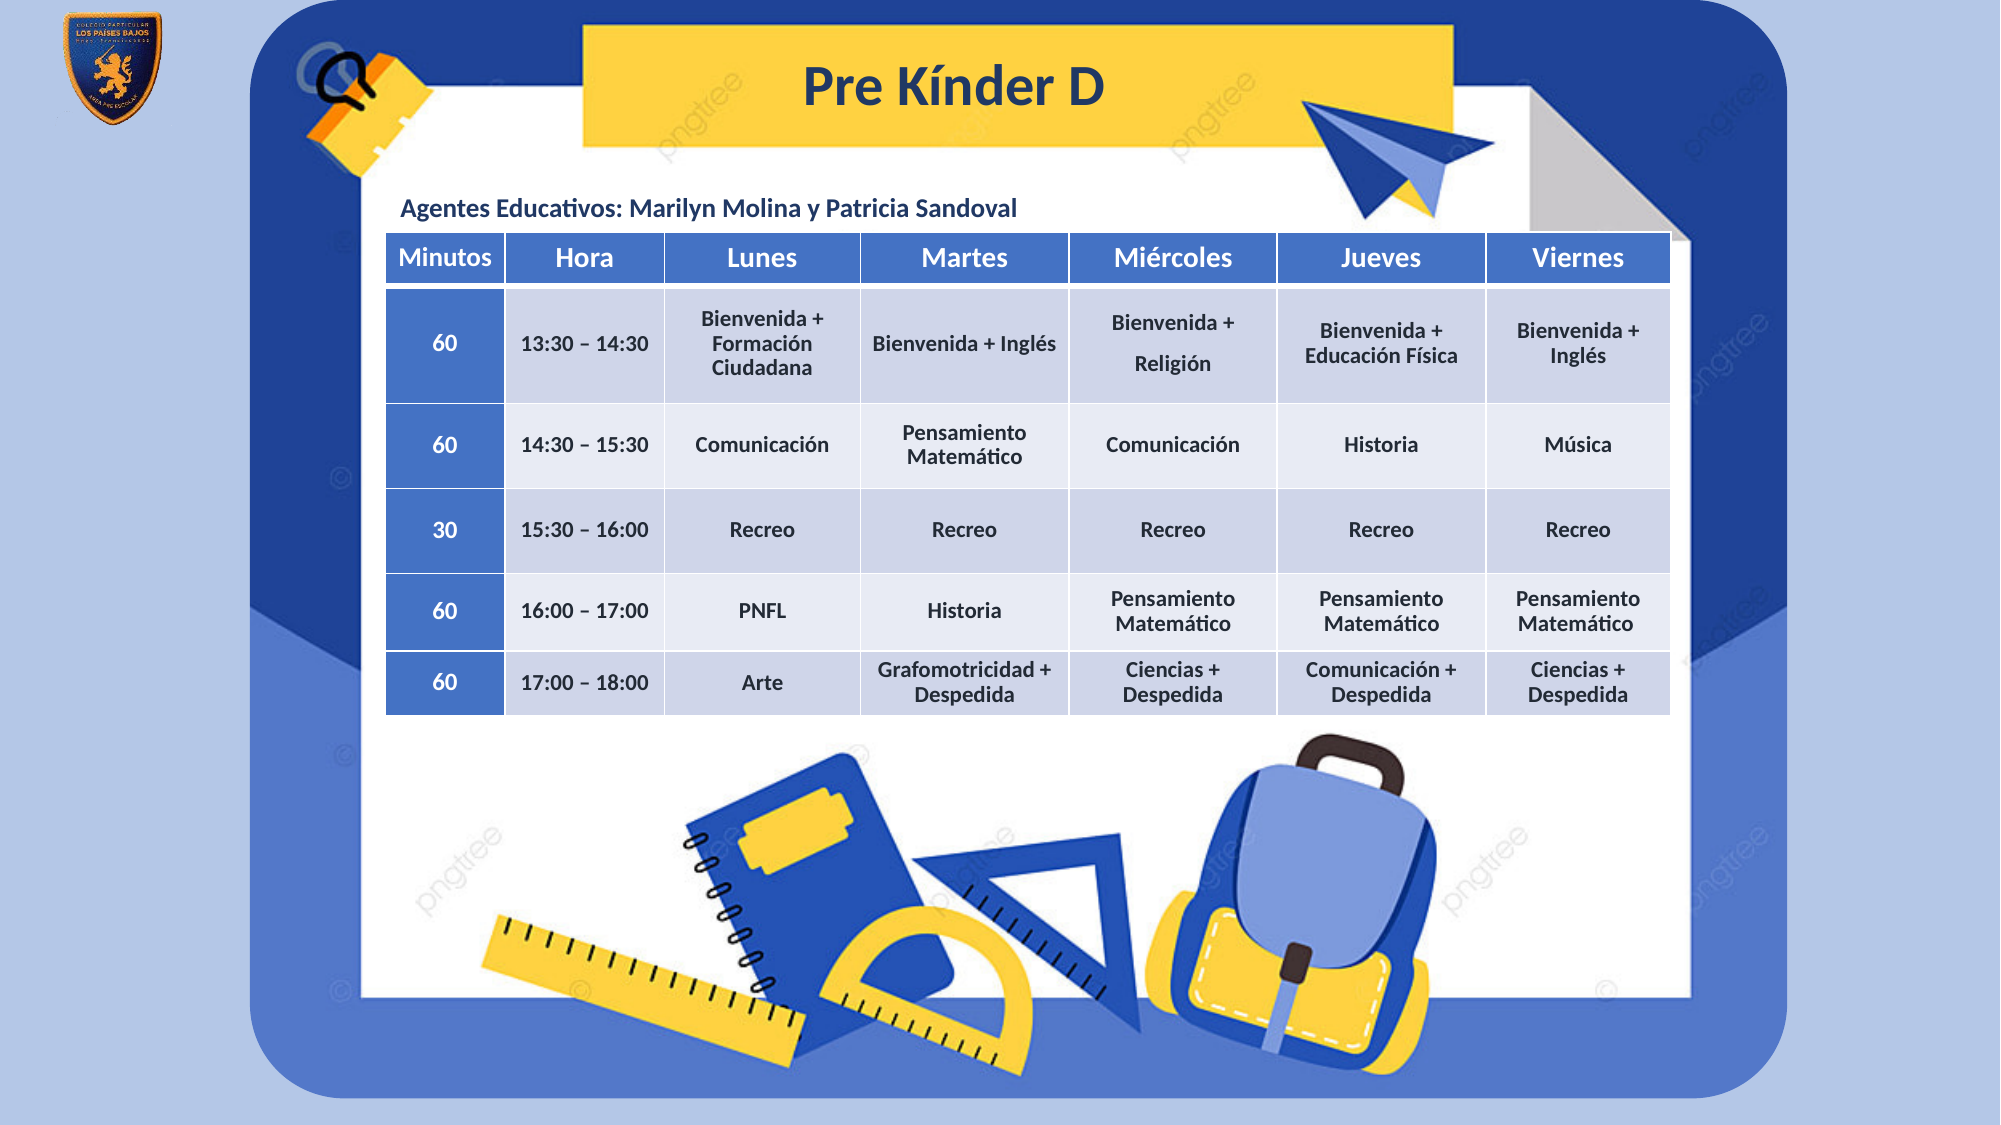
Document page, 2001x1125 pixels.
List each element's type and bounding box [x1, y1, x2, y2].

picture [55, 11, 172, 126]
picture [249, 0, 1788, 1099]
